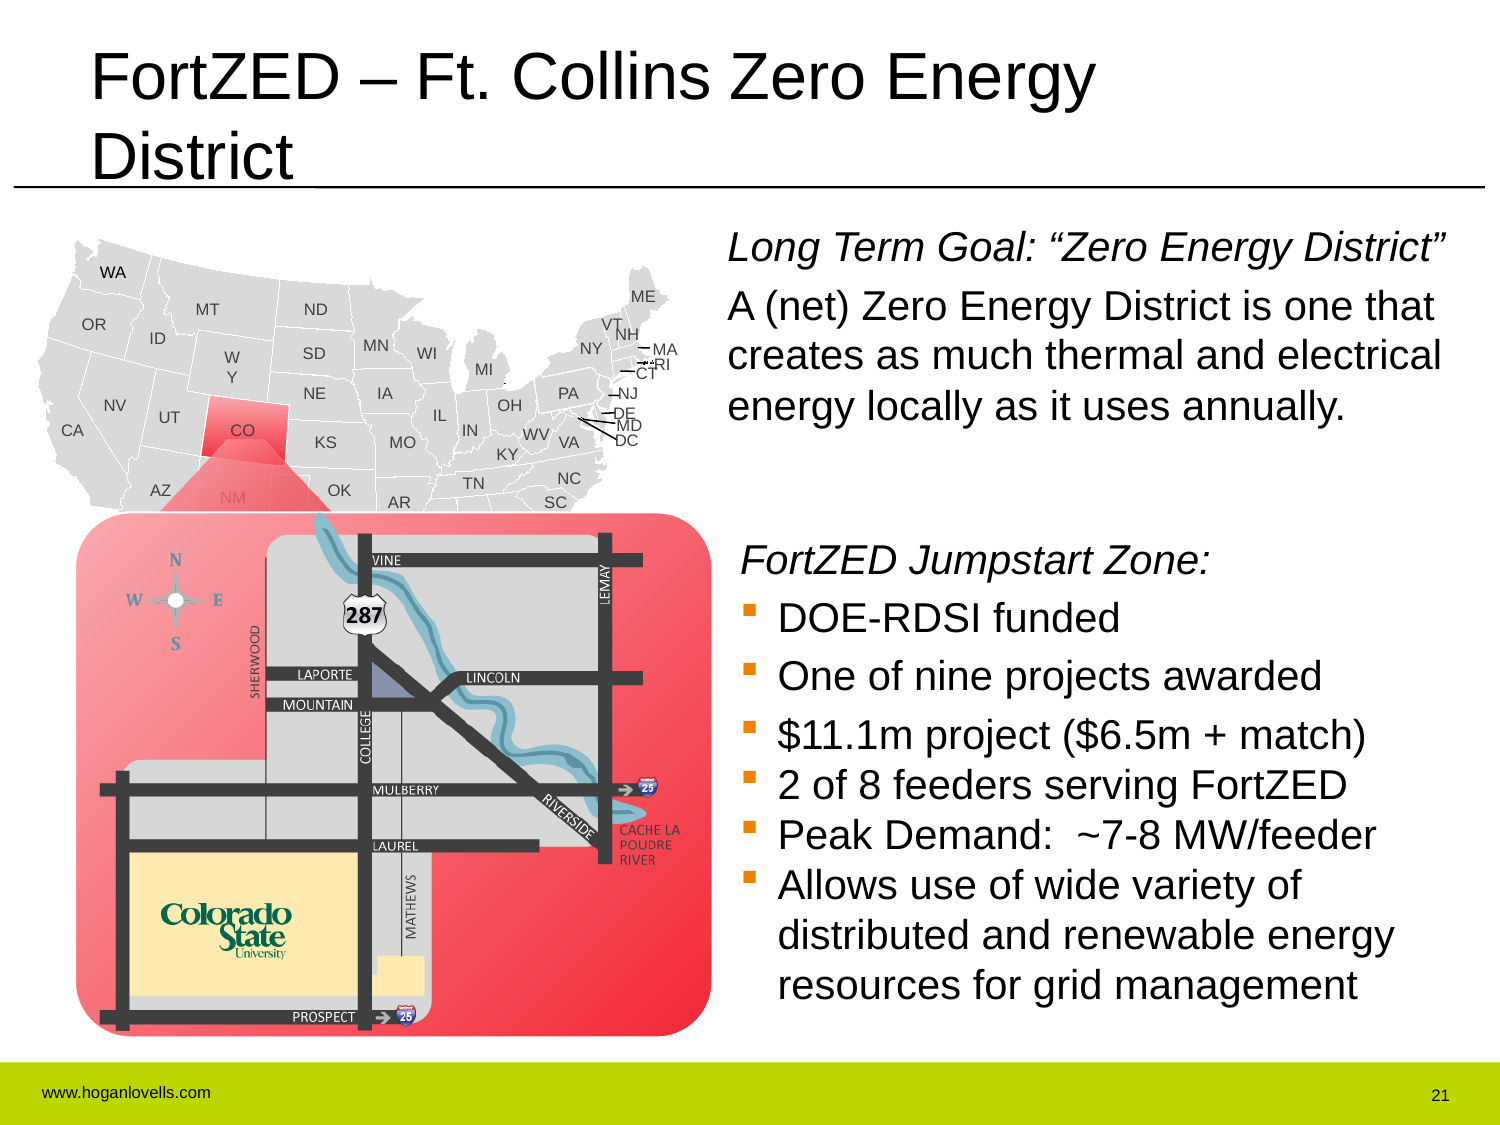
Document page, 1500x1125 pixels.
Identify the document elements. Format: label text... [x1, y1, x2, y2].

title FortZED – Ft. Collins Zero Energy District [75, 37, 1263, 200]
slide_number 21 [1114, 1065, 1465, 1125]
picture [99, 512, 680, 1031]
text_box Long Term Goal: “Zero Energy District” A (net) Zero Energy District is one that creates as much thermal and electrical energy locally as it uses annually. [712, 212, 1475, 463]
text_box [684, 519, 713, 1031]
text_box FortZED Jumpstart Zone: DOE-RDSI funded One of nine projects awarded $11.1m project ($6.5m + match) 2 of 8 feeders serving FortZED Peak Demand: ~7-8 MW/feeder Allows use of wide variety of distributed and renewable energy resources for grid management [724, 524, 1475, 1038]
text_box [75, 660, 94, 1024]
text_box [37, 237, 678, 651]
